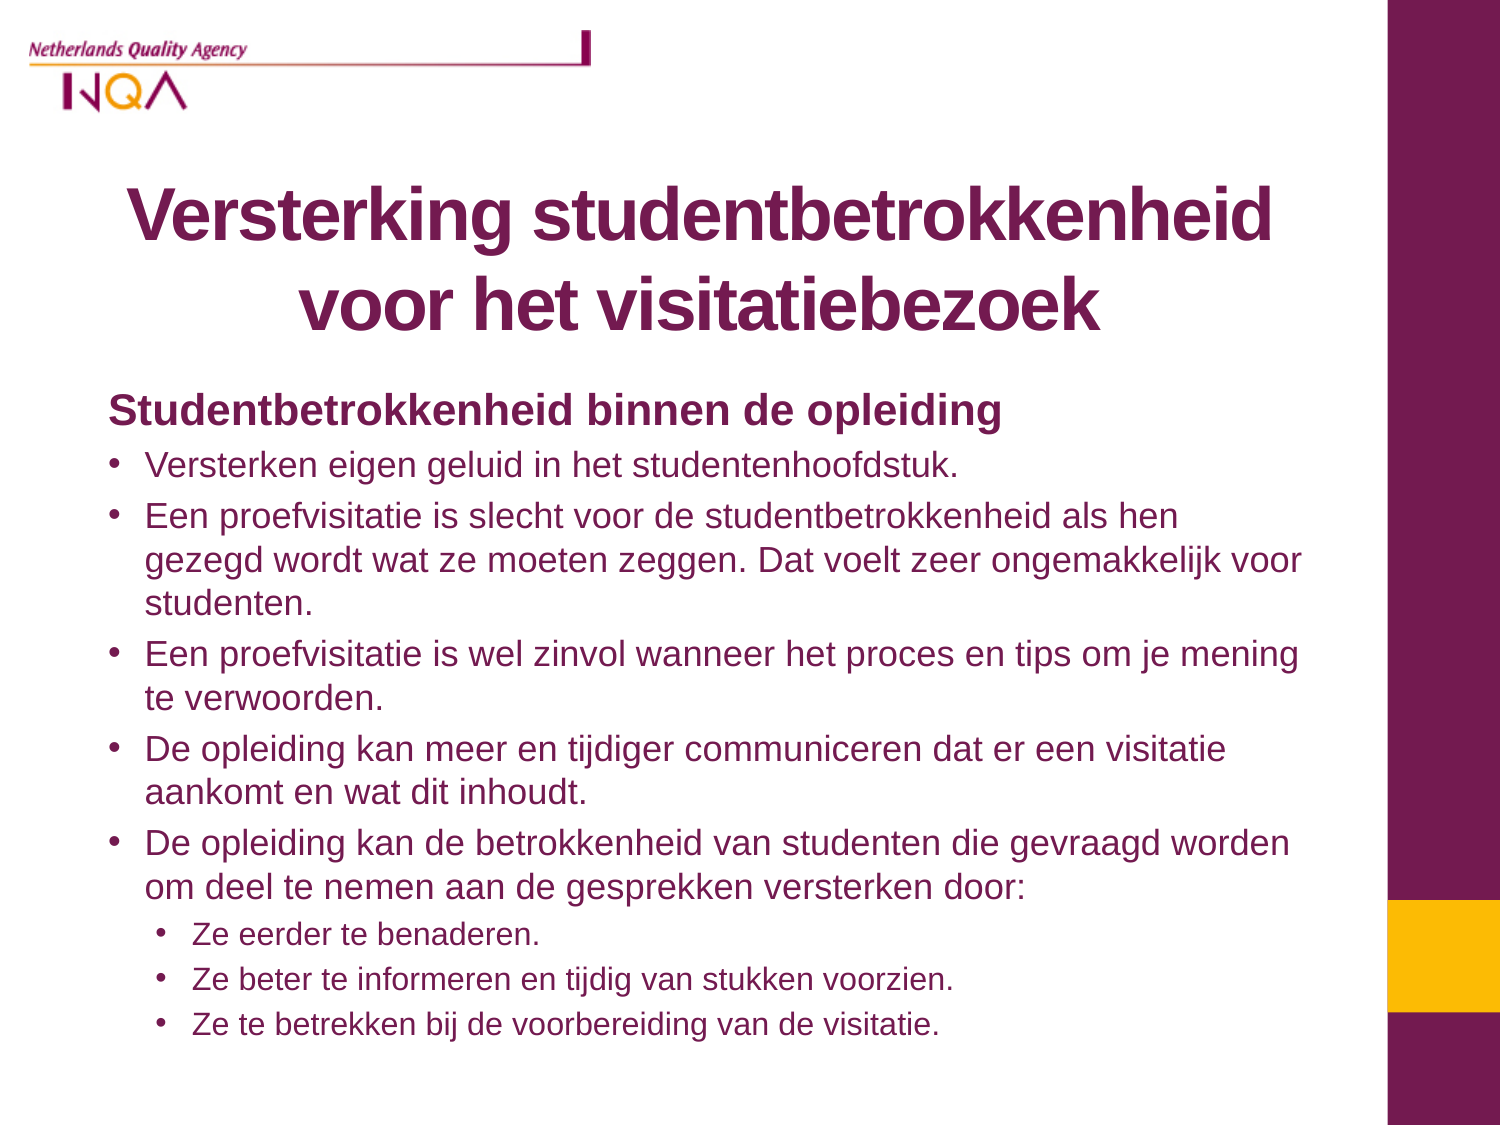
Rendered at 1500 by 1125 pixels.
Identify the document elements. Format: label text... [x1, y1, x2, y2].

title Versterking studentbetrokkenheid voor het visitatiebezoek [75, 137, 1325, 373]
list Studentbetrokkenheid binnen de opleiding Versterken eigen geluid in het studentenhoofdstuk. Een proefvisitatie is slecht voor de studentbetrokkenheid als hen gezegd wordt wat ze moeten zeggen. Dat voelt zeer ongemakkelijk voor studenten. Een proefvisitatie is wel zinvol wanneer het proces en tips om je mening te verwoorden. De opleiding kan meer en tijdiger communiceren dat er een visitatie aankomt en wat dit inhoudt. De opleiding kan de betrokkenheid van studenten die gevraagd worden om deel te nemen aan de gesprekken versterken door: Ze eerder te benaderen. Ze beter te informeren en tijdig van stukken voorzien. Ze te betrekken bij de voorbereiding van de visitatie. [75, 373, 1325, 1050]
picture [29, 30, 591, 114]
